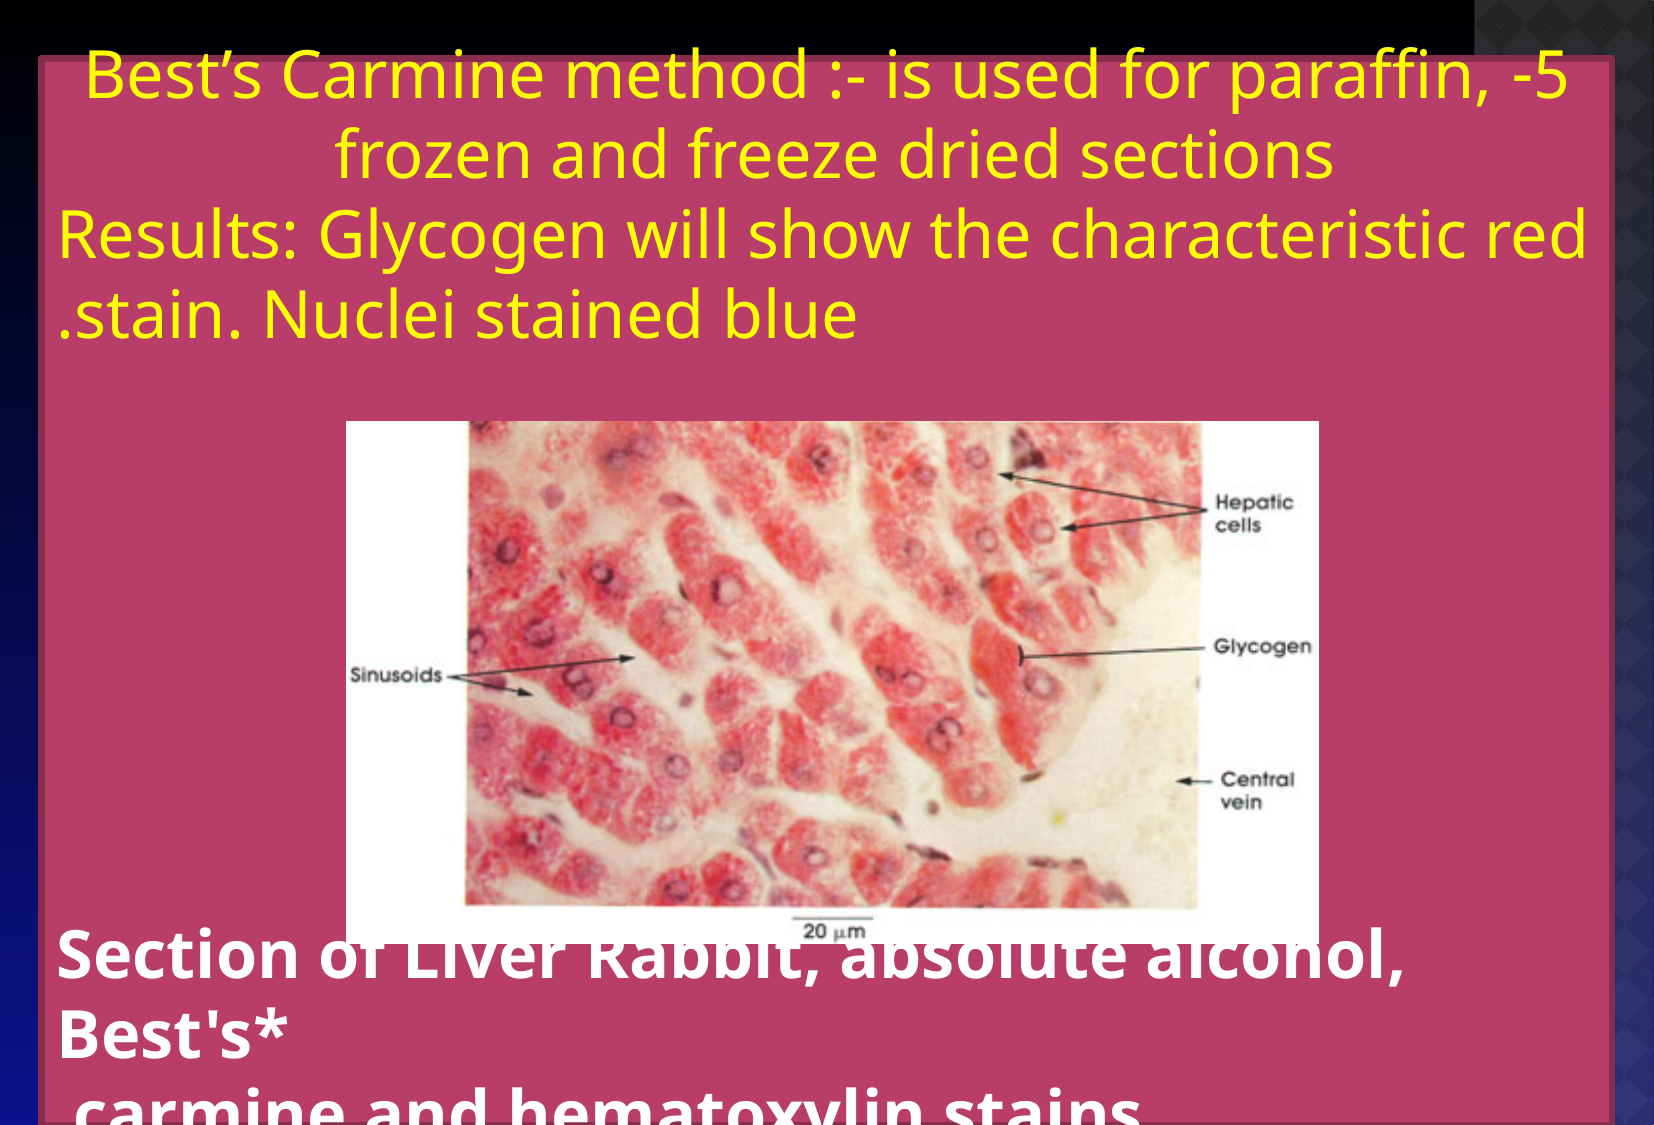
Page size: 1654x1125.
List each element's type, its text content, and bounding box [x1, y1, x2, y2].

picture [345, 421, 1320, 945]
picture [1474, 0, 1654, 242]
text_box 5- Best’s Carmine method :- is used for paraffin, frozen and freeze dried sections Results: Glycogen will show the characteristic red stain. Nuclei stained blue. Section of Liver Rabbit, absolute alcohol, Best's* carmine and hematoxylin stains [38, 55, 1615, 1125]
